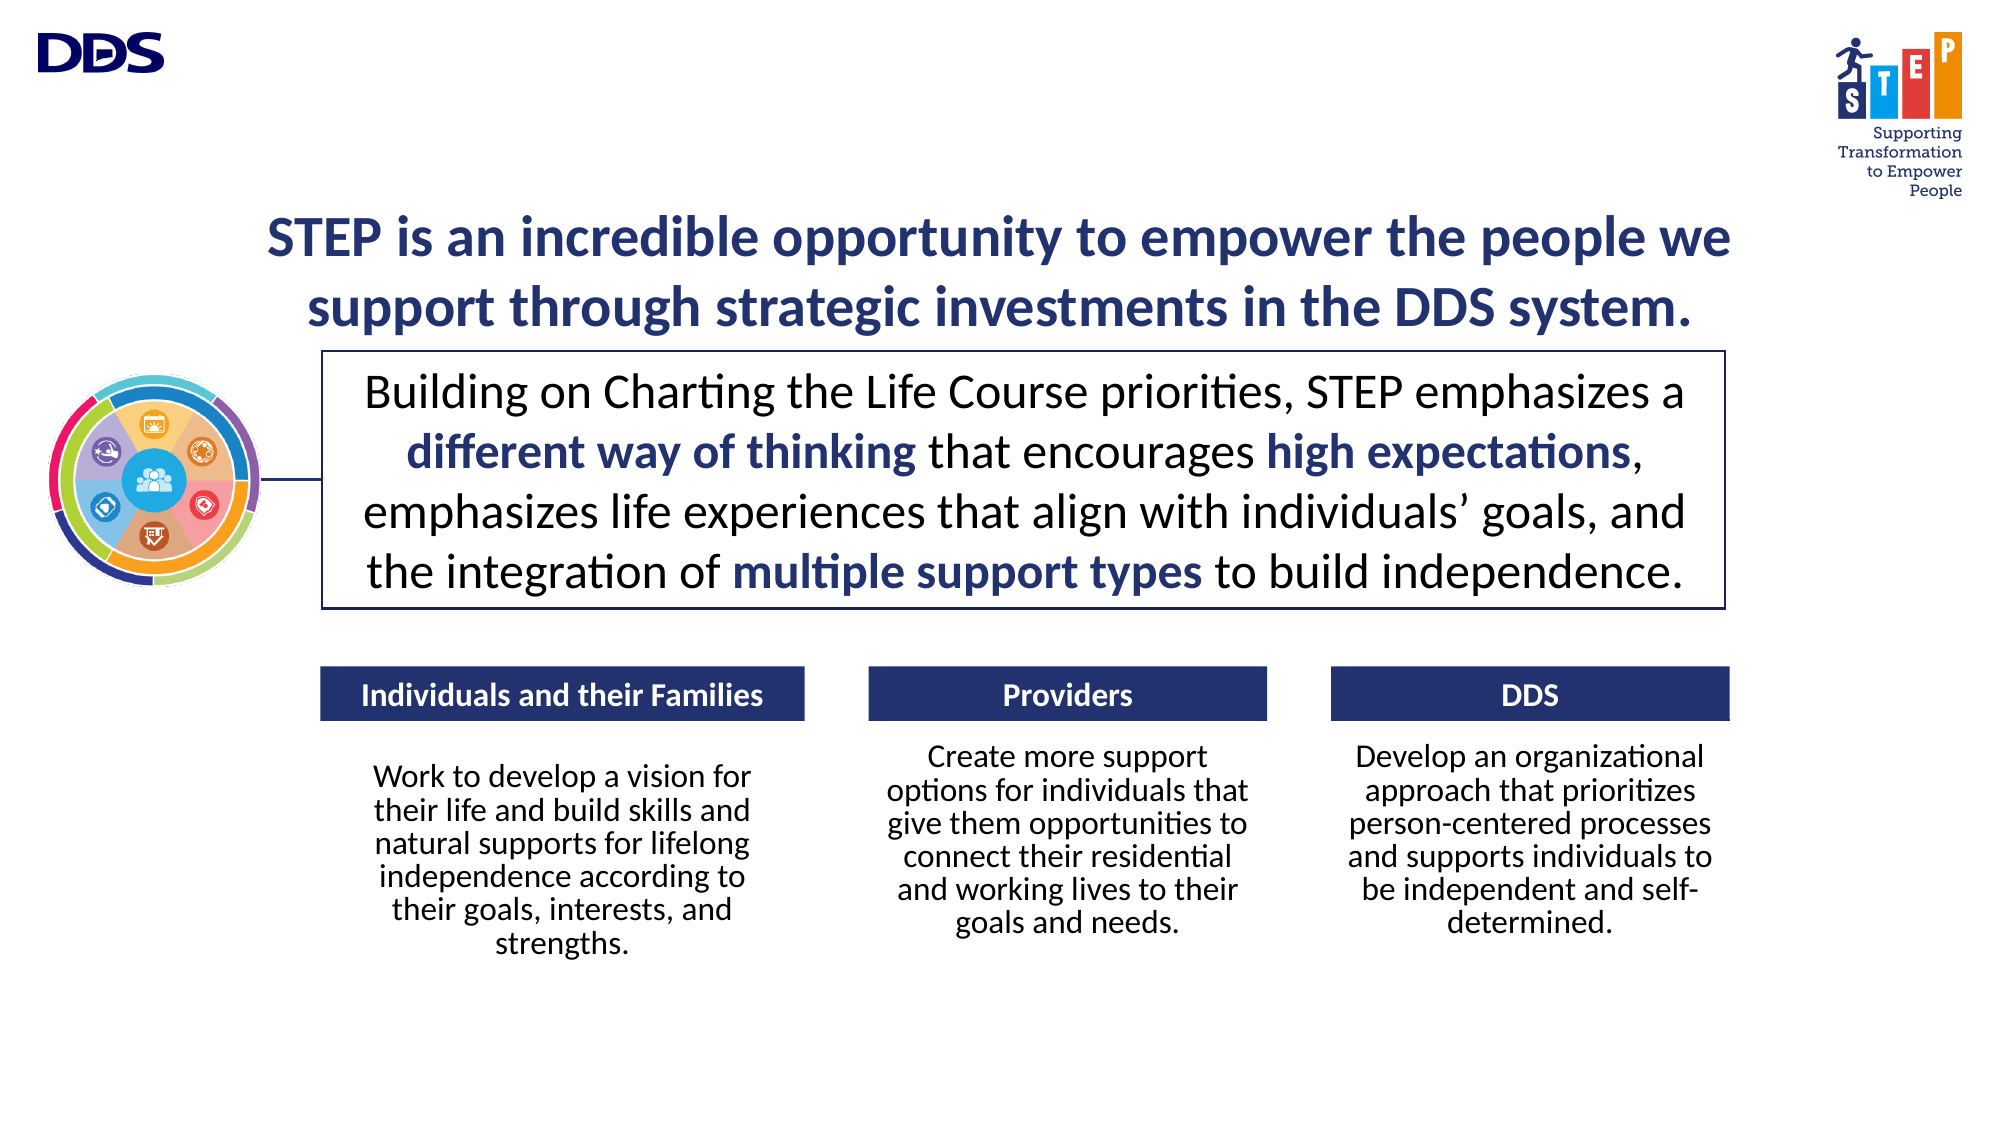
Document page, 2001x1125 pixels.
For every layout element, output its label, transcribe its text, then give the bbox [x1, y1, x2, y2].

table_header Work to develop a vision for their life and build skills and natural supports for lifelong independence according to their goals, interests, and strengths. [358, 721, 767, 990]
text_box [321, 350, 1726, 610]
table_header Develop an organizational approach that prioritizes person-centered processes and supports individuals to be independent and self-determined. [1331, 721, 1730, 990]
picture [47, 373, 261, 587]
text_box Providers [868, 666, 1268, 721]
picture [38, 32, 164, 73]
text_box STEP is an incredible opportunity to empower the people we support through strategic investments in the DDS system. [173, 197, 1827, 338]
text_box Individuals and their Families [320, 666, 805, 721]
text_box DDS [1331, 666, 1730, 721]
picture [1836, 32, 1962, 199]
table_header Create more support options for individuals that give them opportunities to connect their residential and working lives to their goals and needs. [869, 721, 1267, 990]
